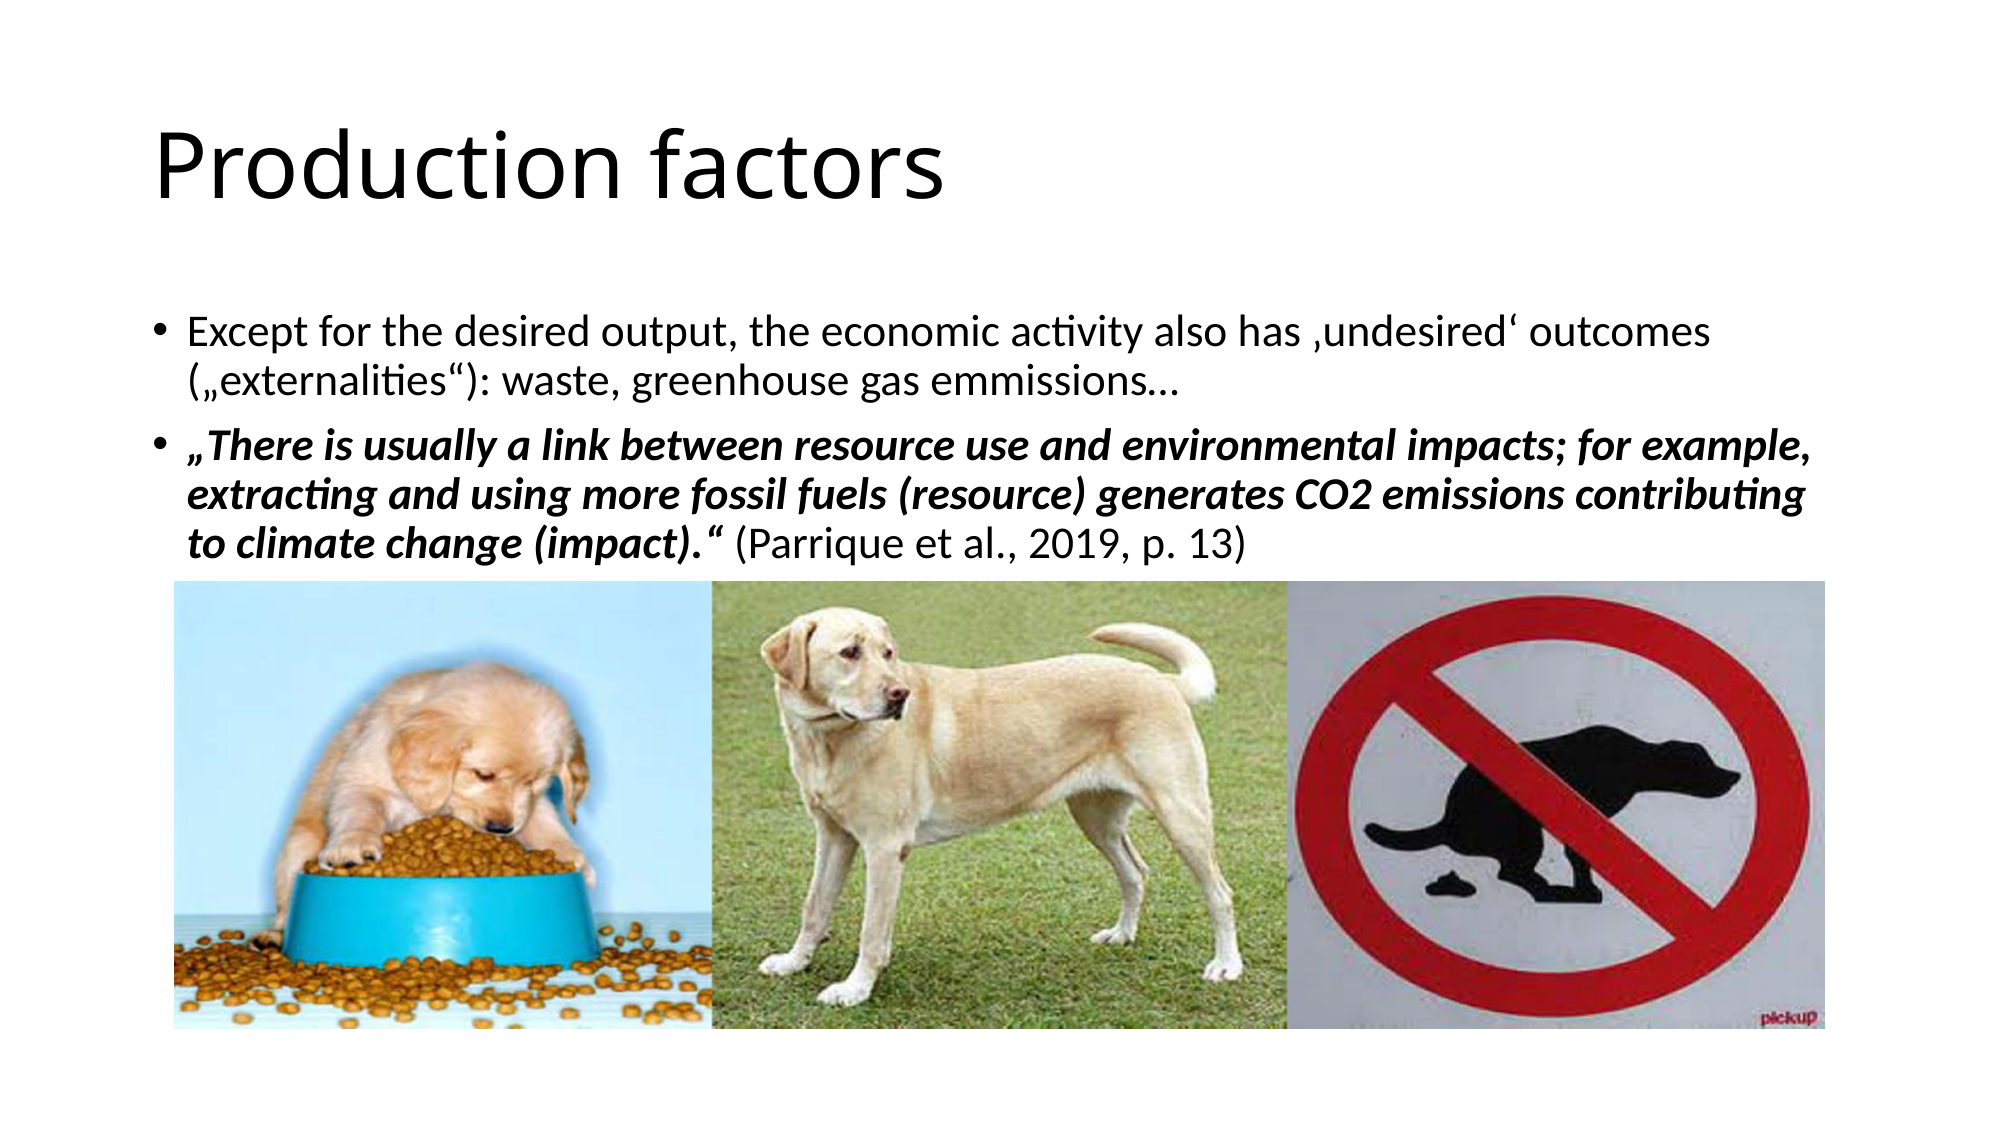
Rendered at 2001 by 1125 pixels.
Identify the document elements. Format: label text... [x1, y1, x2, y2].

title Production factors [137, 59, 1863, 278]
picture [174, 581, 1825, 1029]
list Except for the desired output, the economic activity also has ‚undesired‘ outcomes („externalities“): waste, greenhouse gas emmissions… „There is usually a link between resource use and environmental impacts; for example, extracting and using more fossil fuels (resource) generates CO2 emissions contributing to climate change (impact).“ (Parrique et al., 2019, p. 13) [137, 299, 1863, 582]
